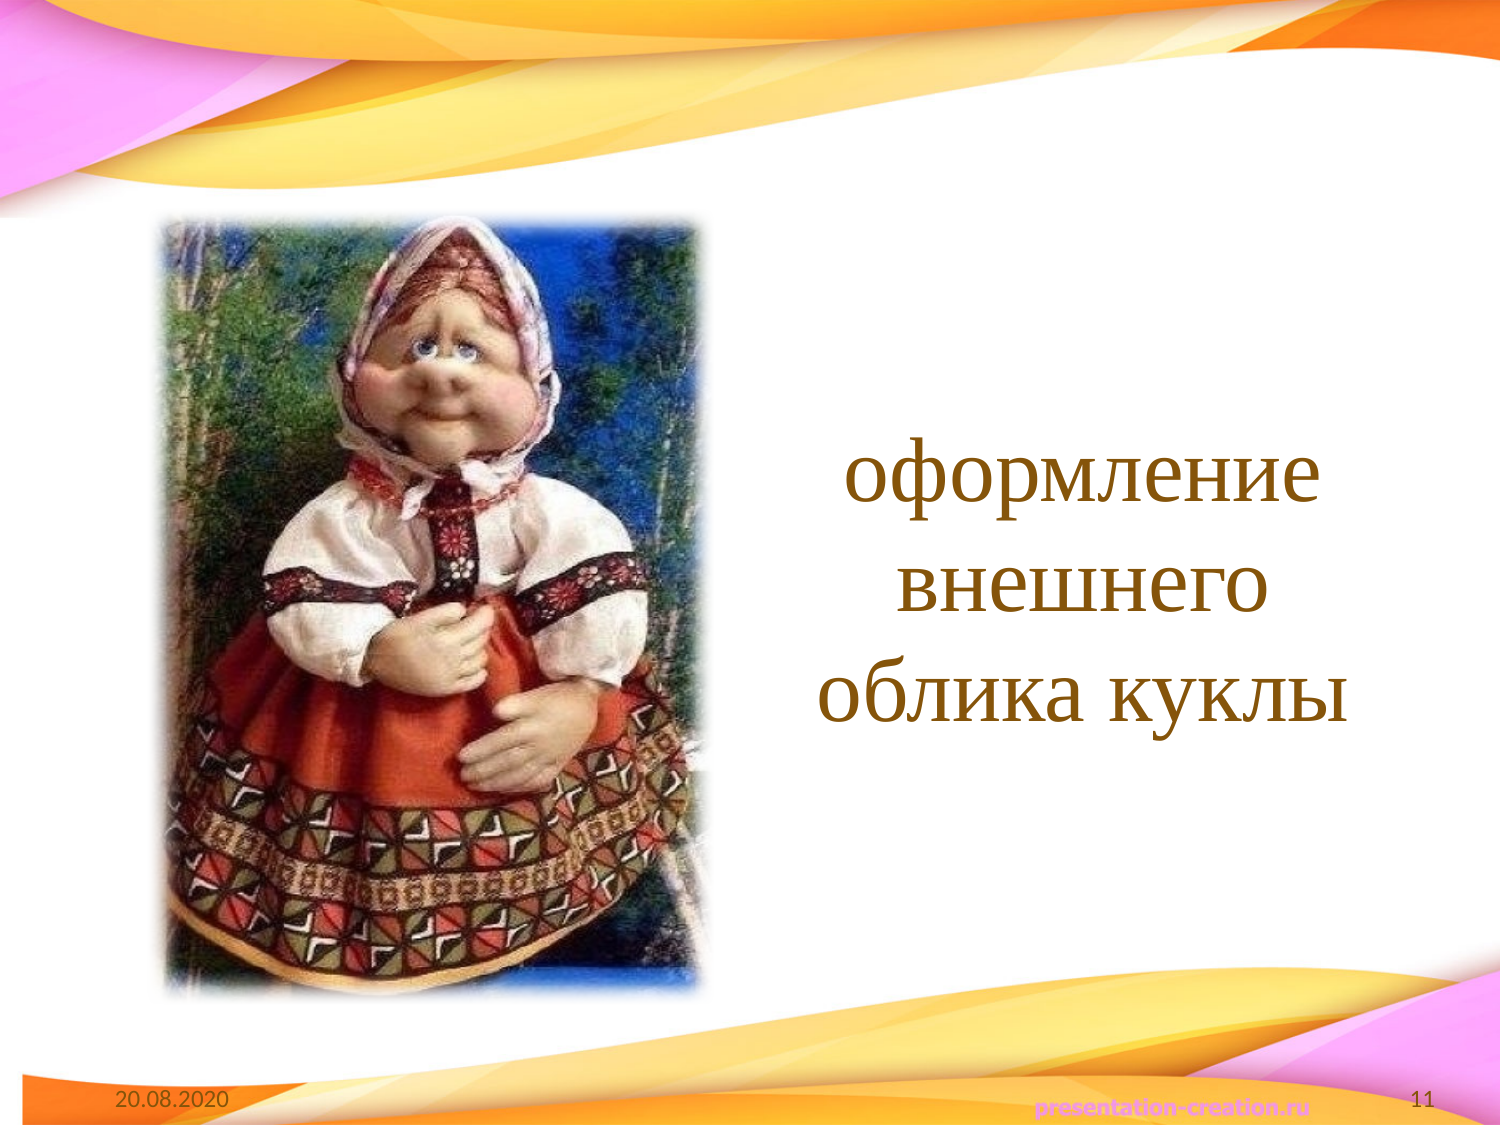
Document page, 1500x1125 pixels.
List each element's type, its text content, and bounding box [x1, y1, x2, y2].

picture [0, 0, 1500, 1125]
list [147, 207, 715, 1005]
title оформление внешнего облика куклы [761, 361, 1405, 787]
